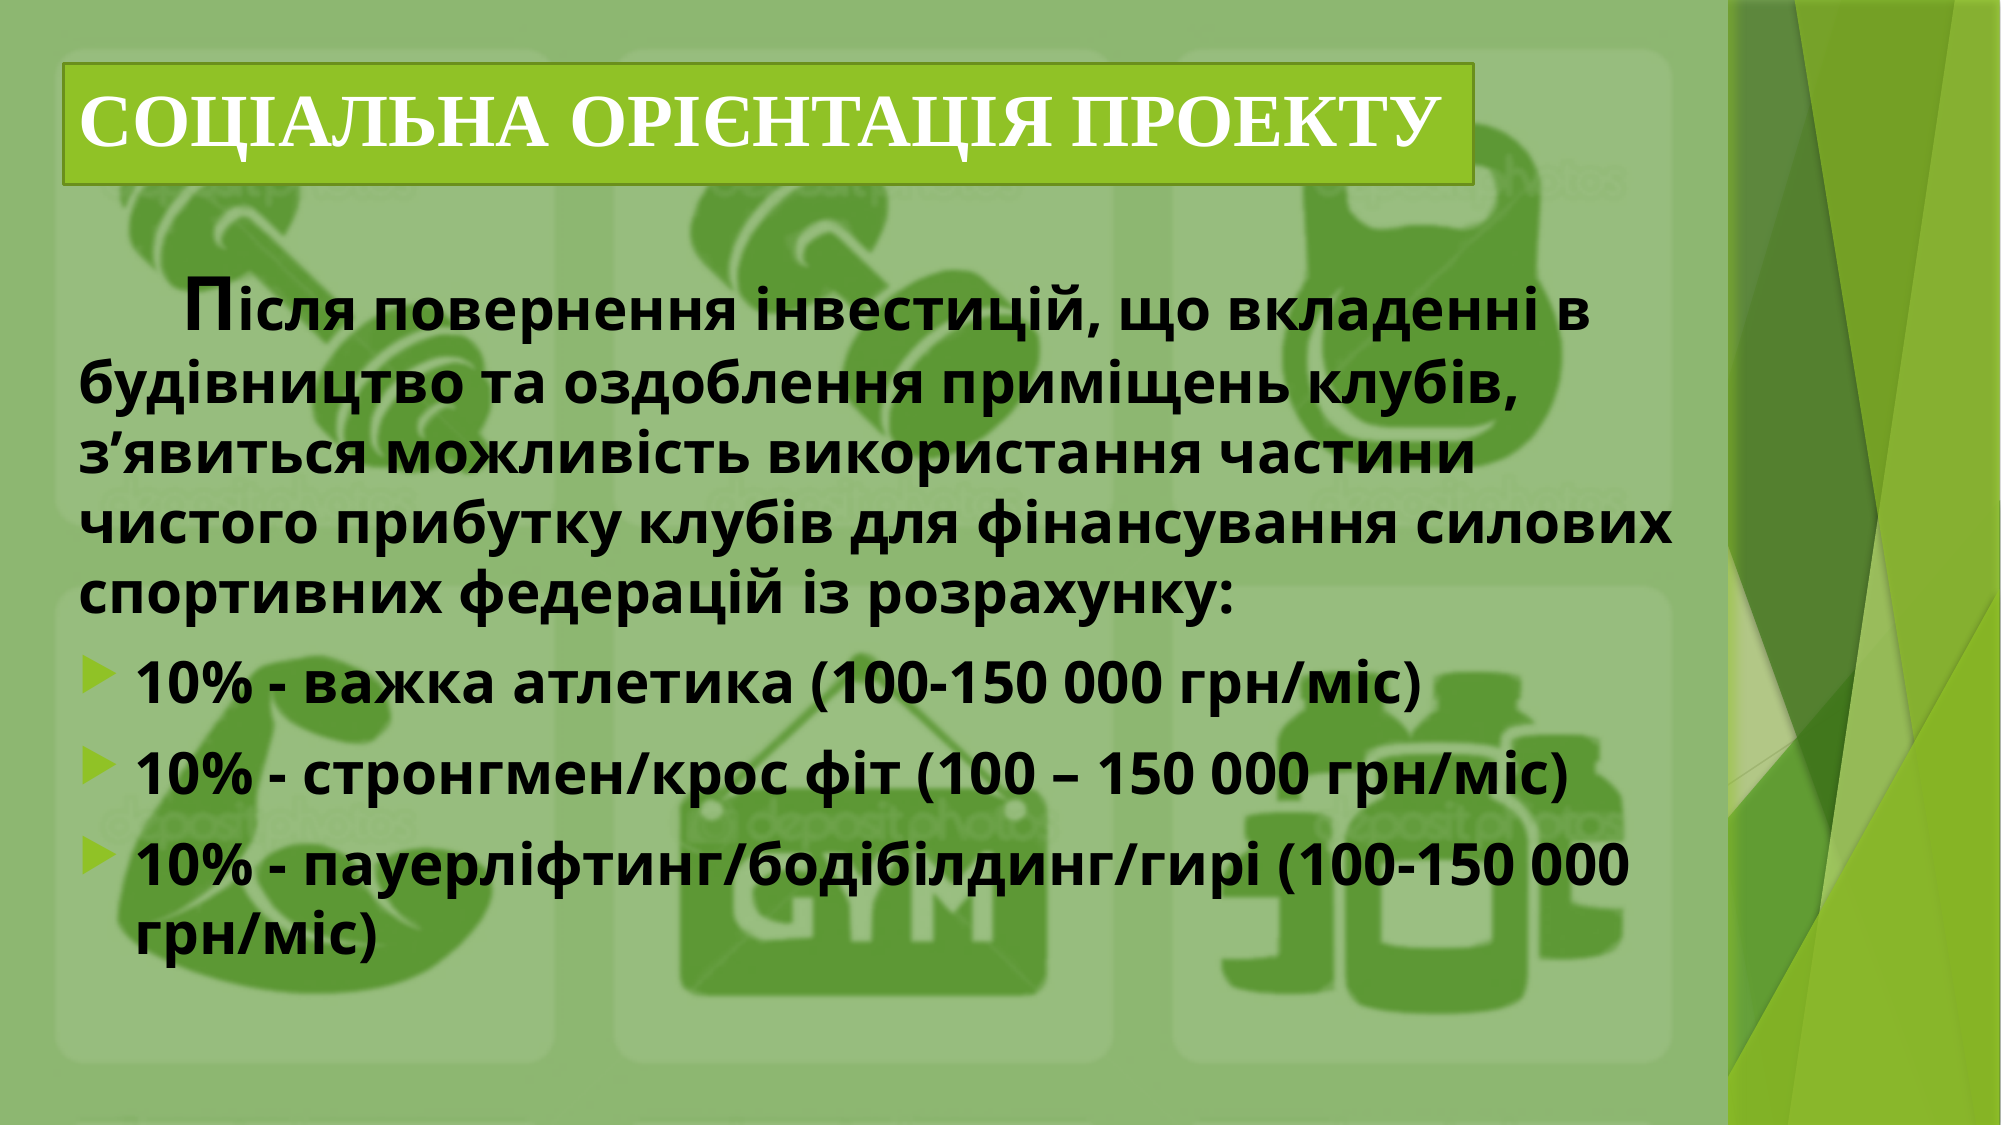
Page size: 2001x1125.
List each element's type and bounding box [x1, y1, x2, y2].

picture [0, 0, 1728, 1125]
